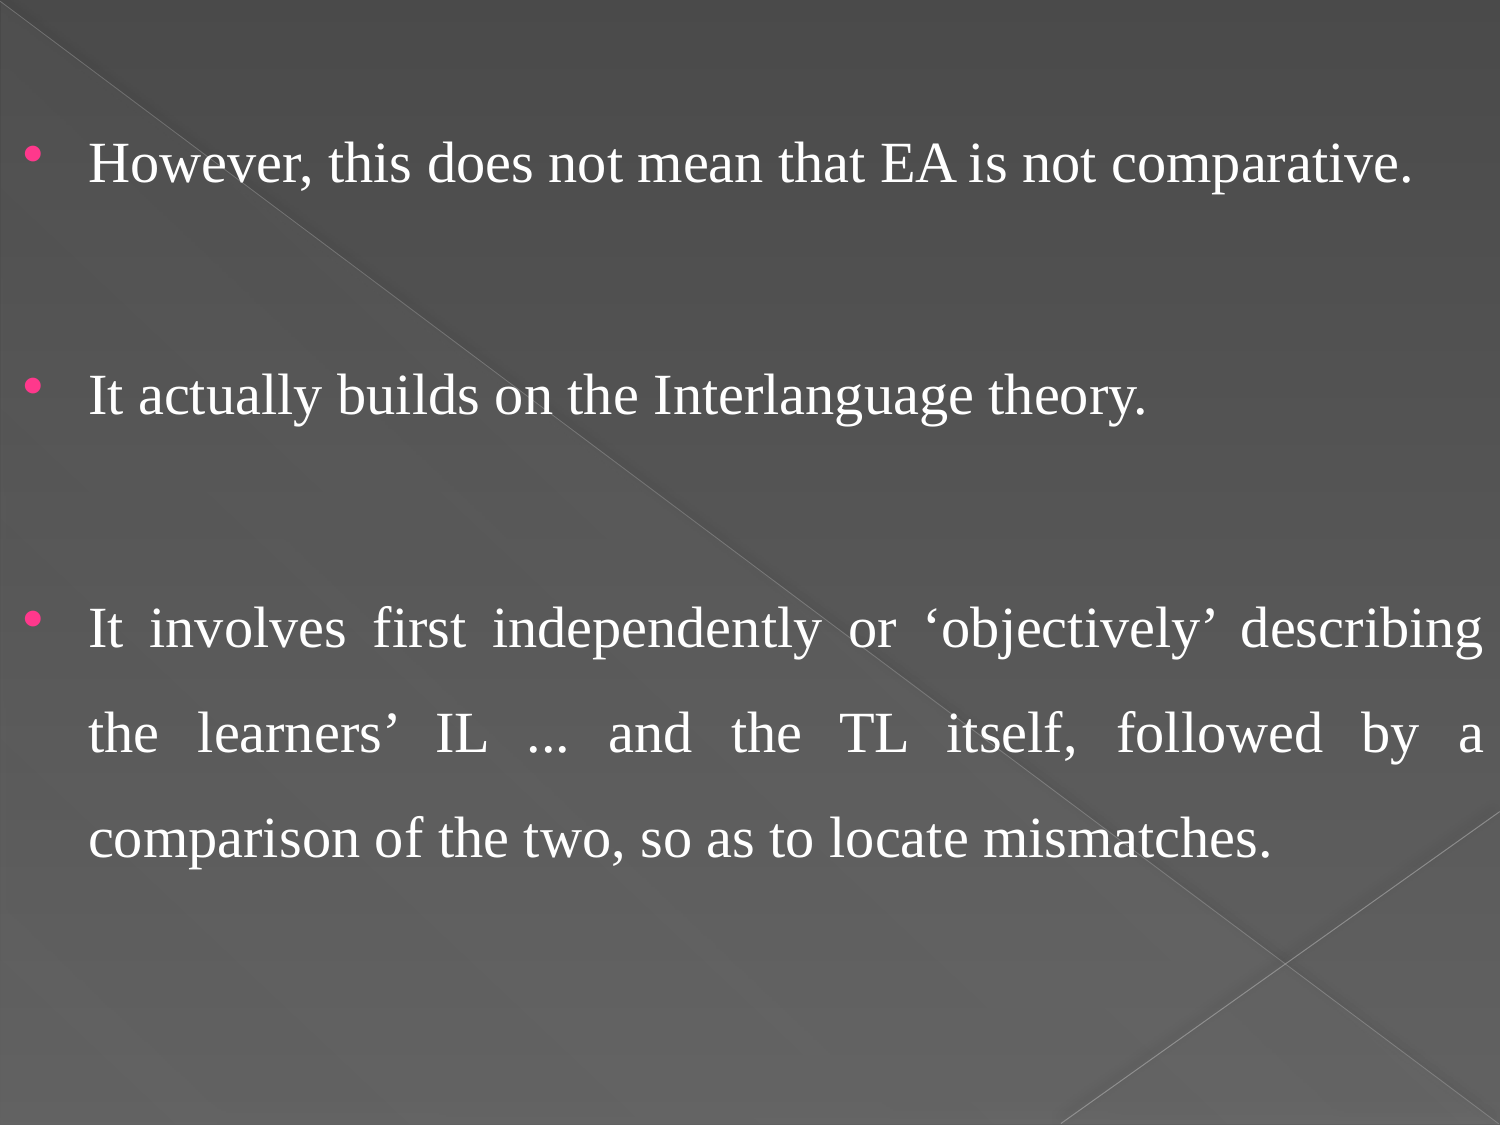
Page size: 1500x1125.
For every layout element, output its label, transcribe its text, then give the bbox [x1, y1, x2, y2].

list However, this does not mean that EA is not comparative. It actually builds on the Interlanguage theory. It involves first independently or ‘objectively’ describing the learners’ IL ... and the TL itself, followed by a comparison of the two, so as to locate mismatches. [0, 0, 1500, 1125]
